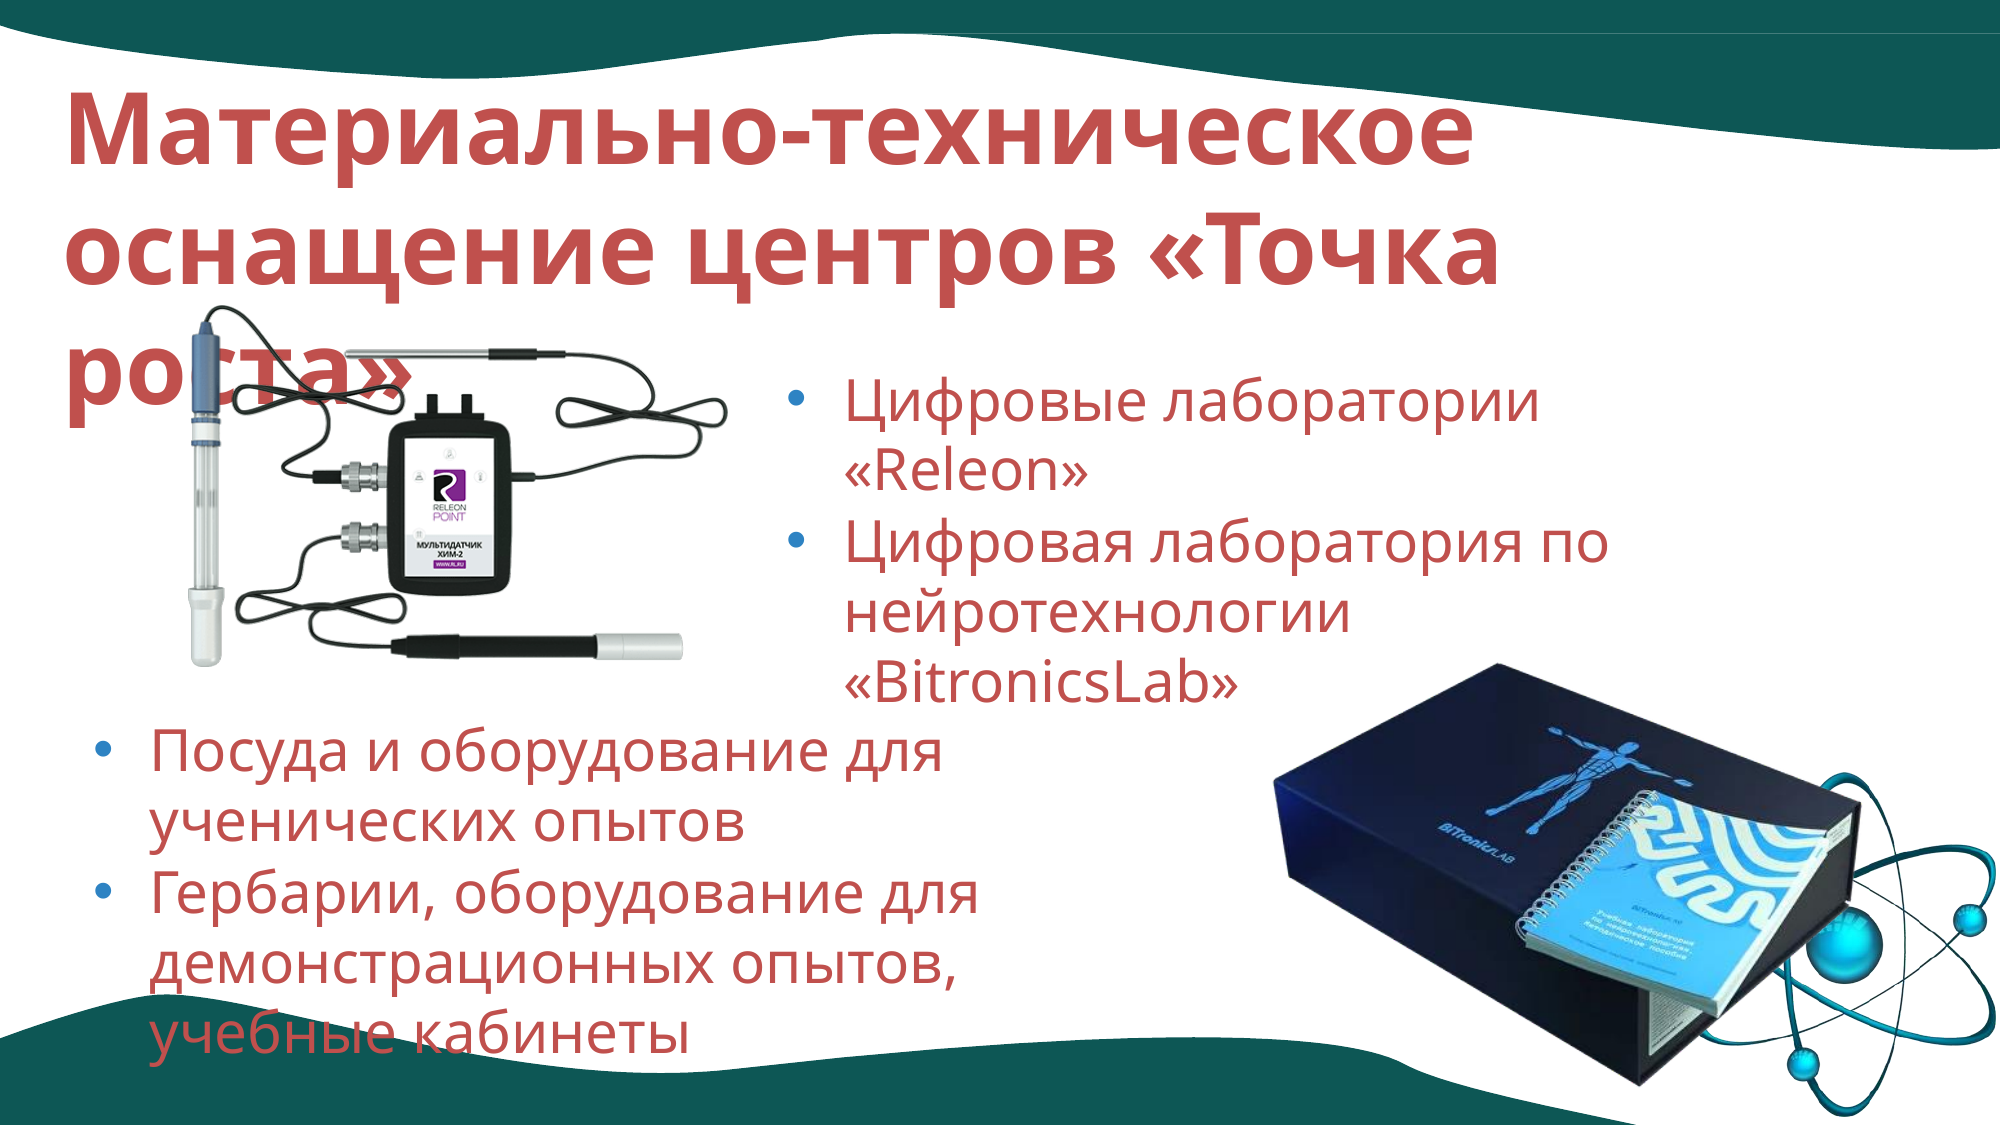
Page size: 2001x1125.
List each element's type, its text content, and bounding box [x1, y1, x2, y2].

picture [177, 205, 738, 766]
text_box Посуда и оборудование для ученических опытов Гербарии, оборудование для демонстрационных опытов, учебные кабинеты [91, 711, 1205, 1103]
text_box Материально-техническое оснащение центров «Точка роста» [0, 64, 1825, 497]
picture [1270, 661, 1996, 1117]
text_box Цифровые лаборатории «Releon» Цифровая лаборатория по нейротехнологии «BitronicsLab» [770, 355, 1771, 722]
